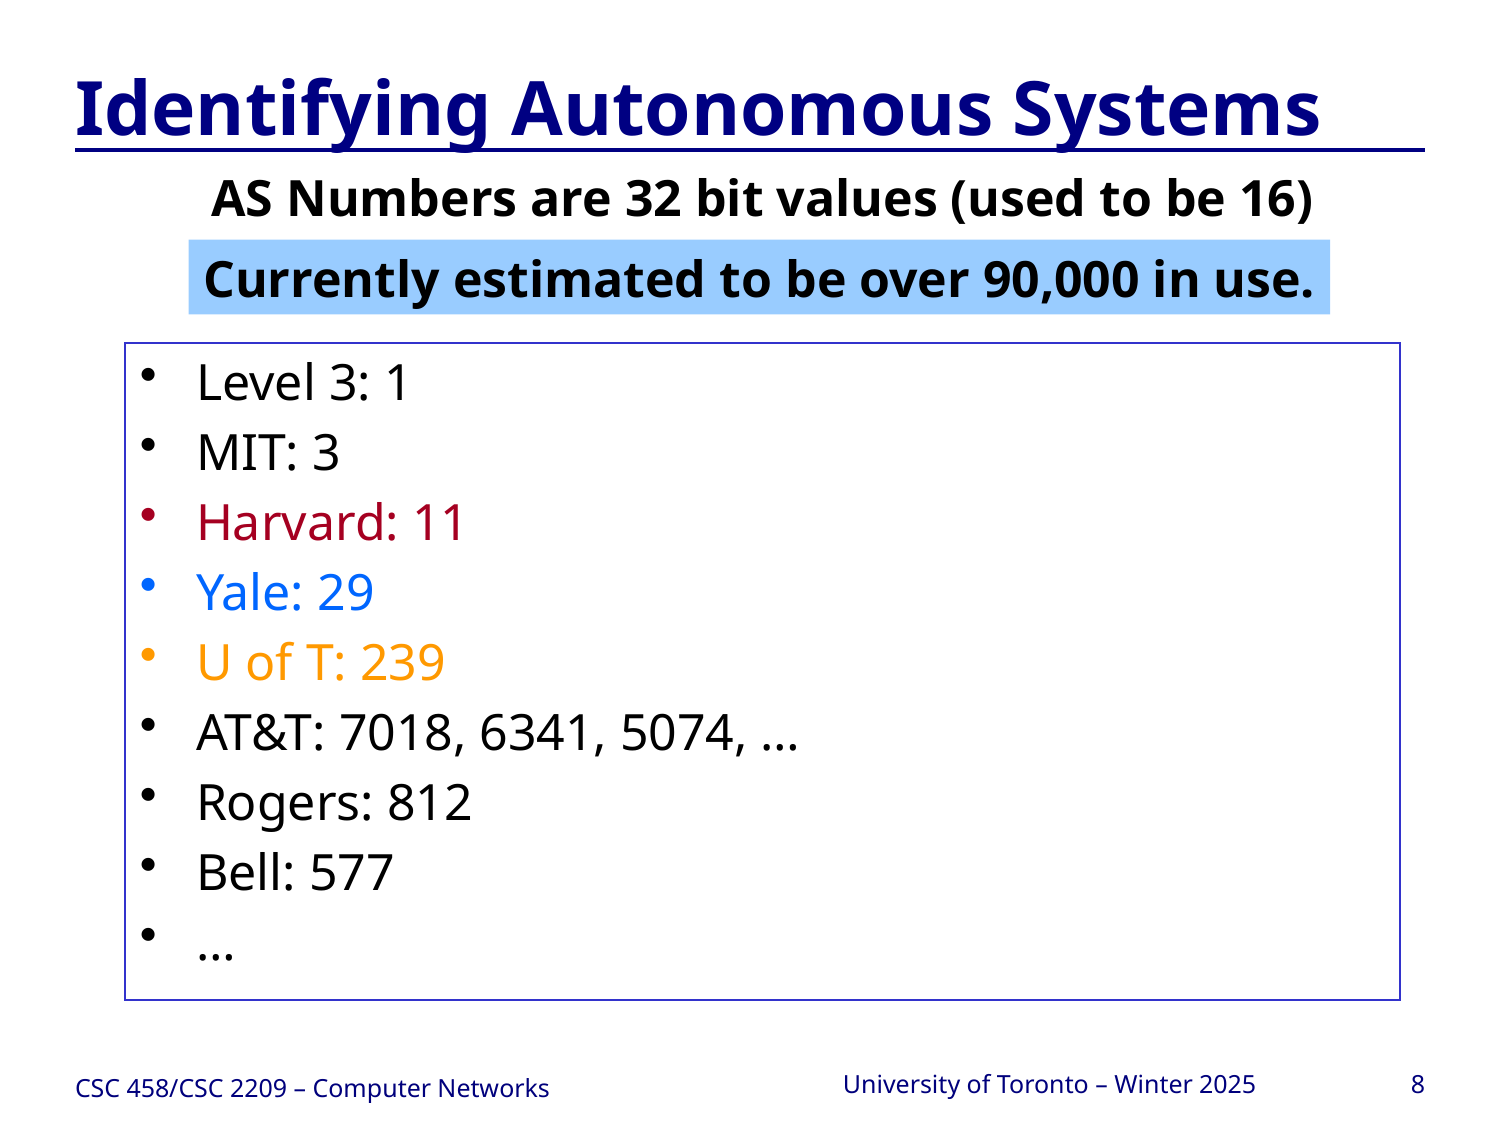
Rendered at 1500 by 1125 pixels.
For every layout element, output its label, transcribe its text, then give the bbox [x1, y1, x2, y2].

slide_number 8 [1299, 1042, 1425, 1103]
title Identifying Autonomous Systems [75, 50, 1425, 150]
footer University of Toronto – Winter 2025 [812, 1042, 1288, 1103]
slide_number CSC 458/CSC 2209 – Computer Networks [75, 1042, 800, 1103]
text_box Level 3: 1 MIT: 3 Harvard: 11 Yale: 29 U of T: 239 AT&T: 7018, 6341, 5074, … Rogers: 812 Bell: 577 … [124, 343, 1400, 1000]
text_box AS Numbers are 32 bit values (used to be 16) [196, 159, 1329, 234]
text_box Currently estimated to be over 90,000 in use. [188, 239, 1331, 315]
